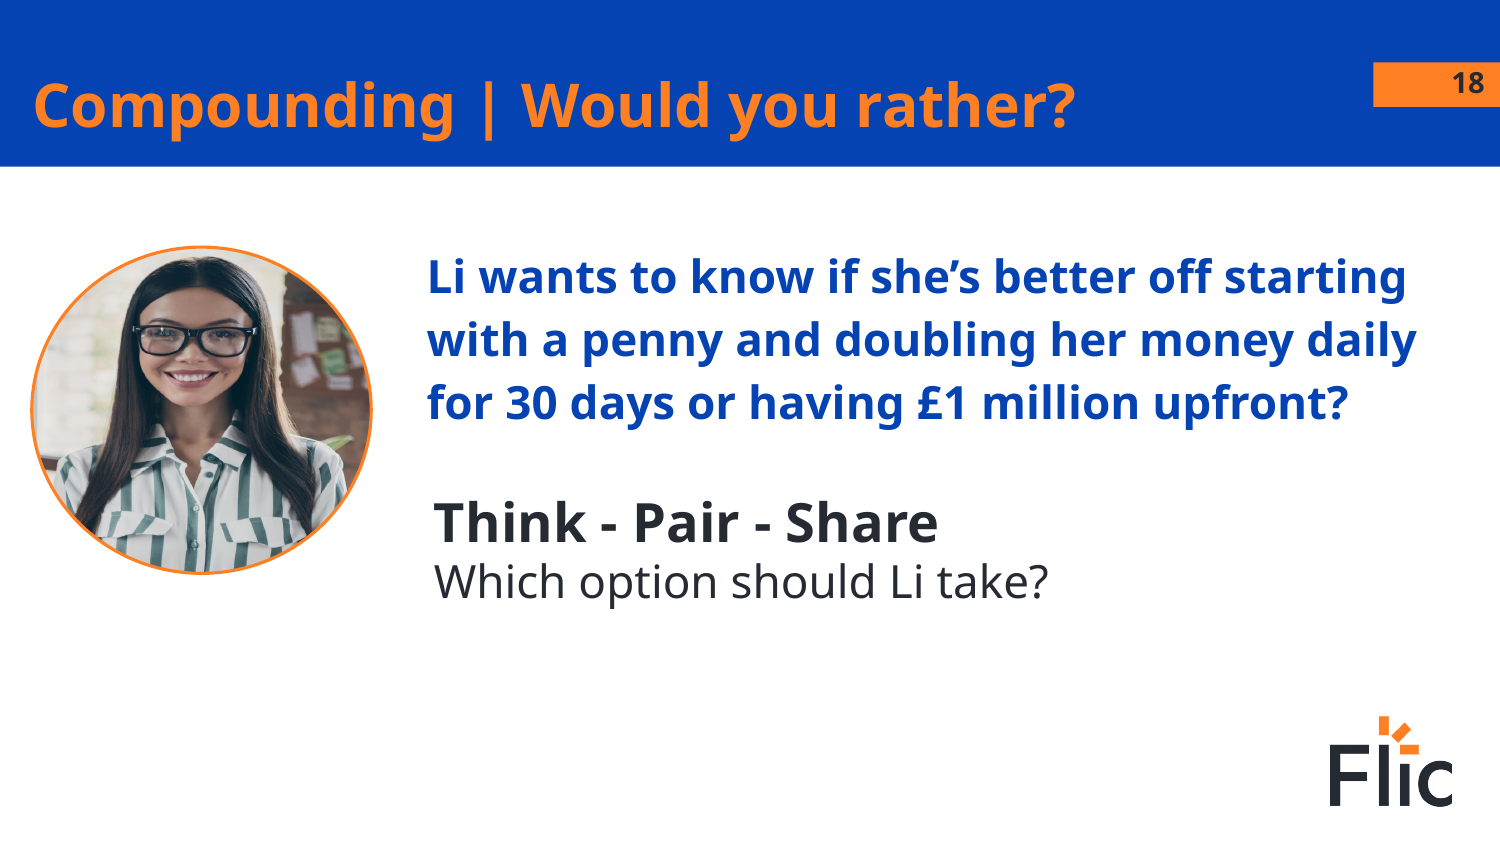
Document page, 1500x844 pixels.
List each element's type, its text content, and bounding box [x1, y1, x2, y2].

picture [31, 246, 372, 574]
text_box Compounding | Would you rather? [17, 41, 1500, 155]
text_box Think - Pair - Share Which option should Li take? [418, 473, 1453, 623]
picture [1330, 716, 1452, 807]
text_box Li wants to know if she’s better off starting with a penny and doubling her money daily for 30 days or having £1 million upfront? [411, 224, 1461, 444]
